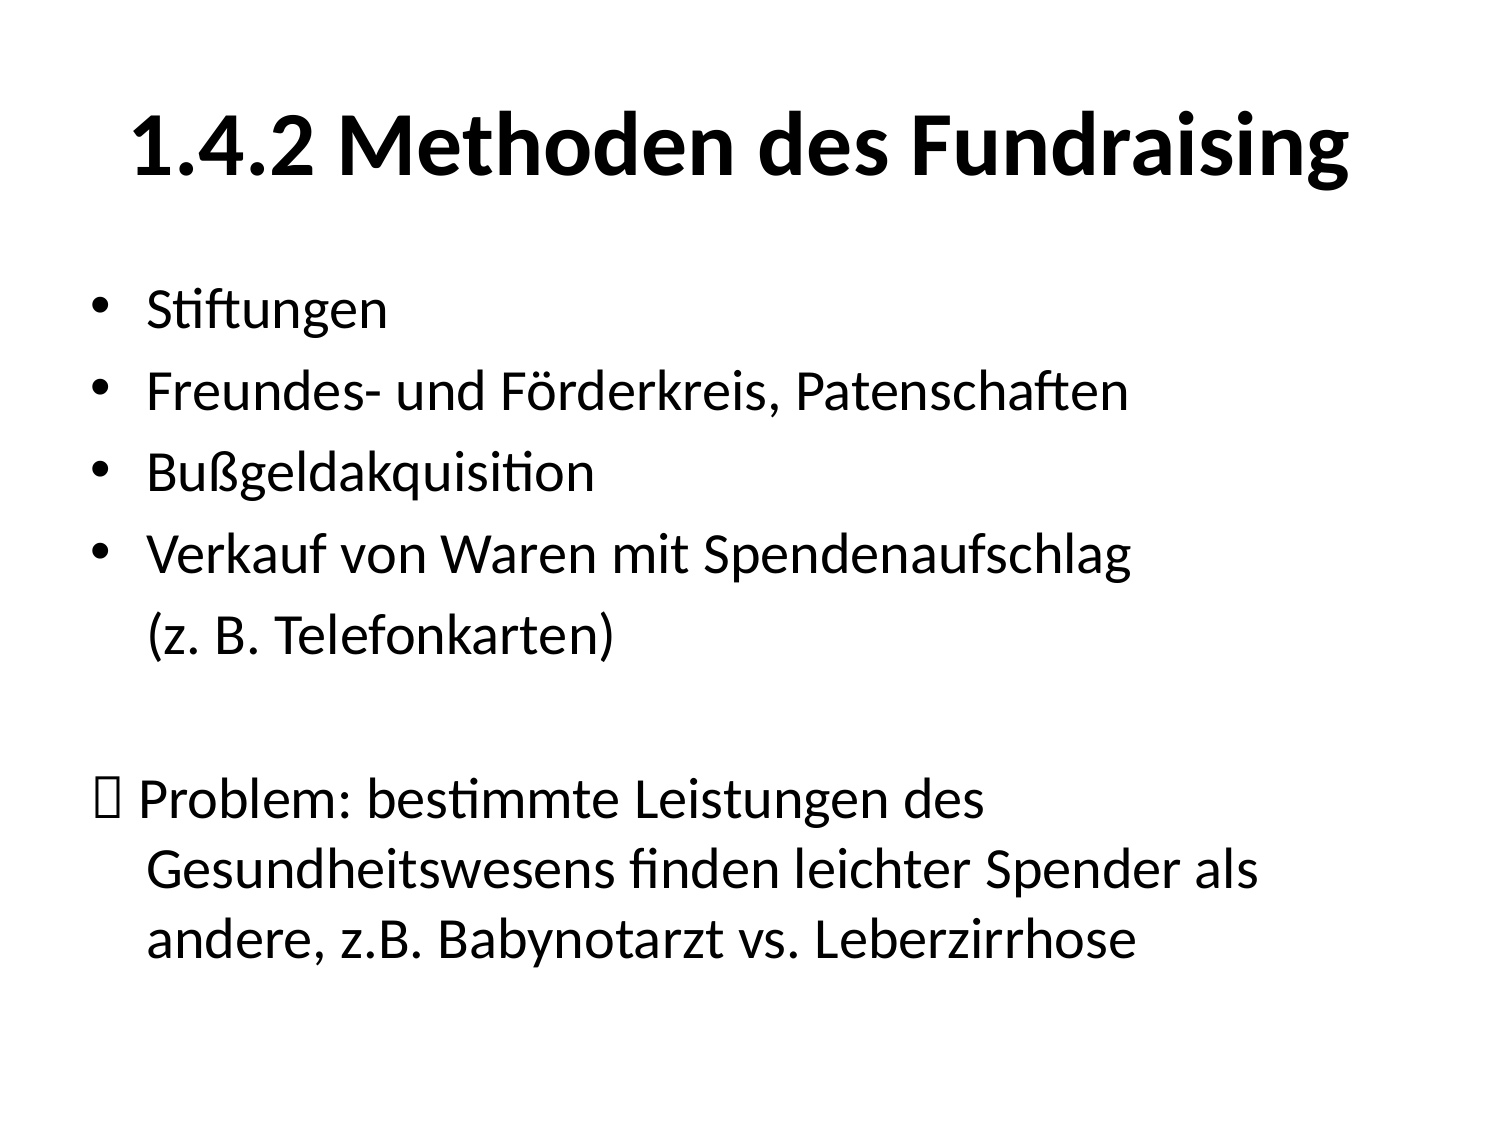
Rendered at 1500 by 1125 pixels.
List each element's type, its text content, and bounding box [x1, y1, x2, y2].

list Stiftungen Freundes- und Förderkreis, Patenschaften Bußgeldakquisition Verkauf von Waren mit Spendenaufschlag (z. B. Telefonkarten)  Problem: bestimmte Leistungen des Gesundheitswesens finden leichter Spender als andere, z.B. Babynotarzt vs. Leberzirrhose [75, 262, 1425, 1005]
title 1.4.2 Methoden des Fundraising [75, 45, 1425, 233]
